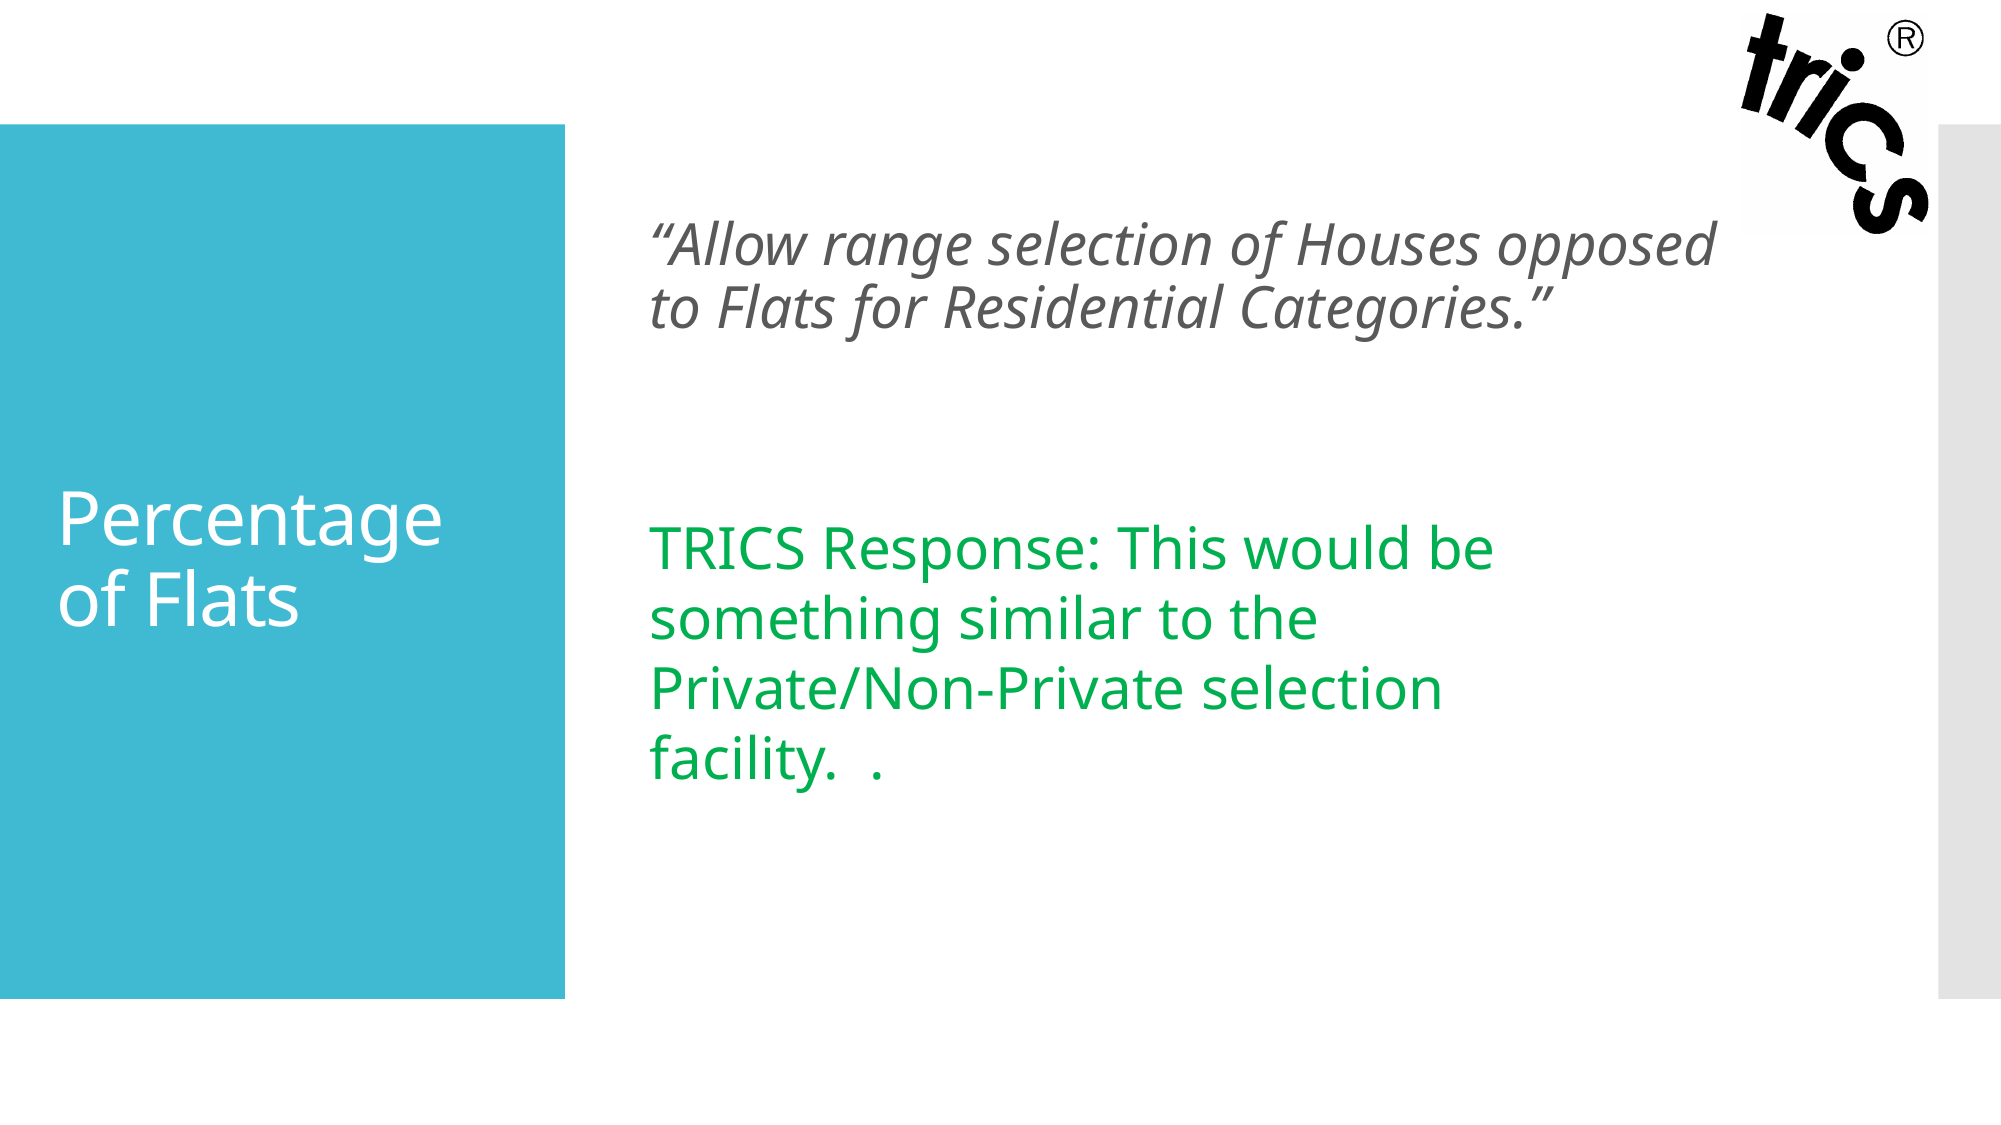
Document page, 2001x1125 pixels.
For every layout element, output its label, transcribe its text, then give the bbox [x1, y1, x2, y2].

title Percentage of Flats [41, 184, 525, 940]
text_box TRICS Response: This would be something similar to the Private/Non-Private selection facility. . [634, 503, 1634, 799]
list “Allow range selection of Houses opposed to Flats for Residential Categories.” [634, 141, 1742, 415]
picture [1741, 13, 1929, 237]
